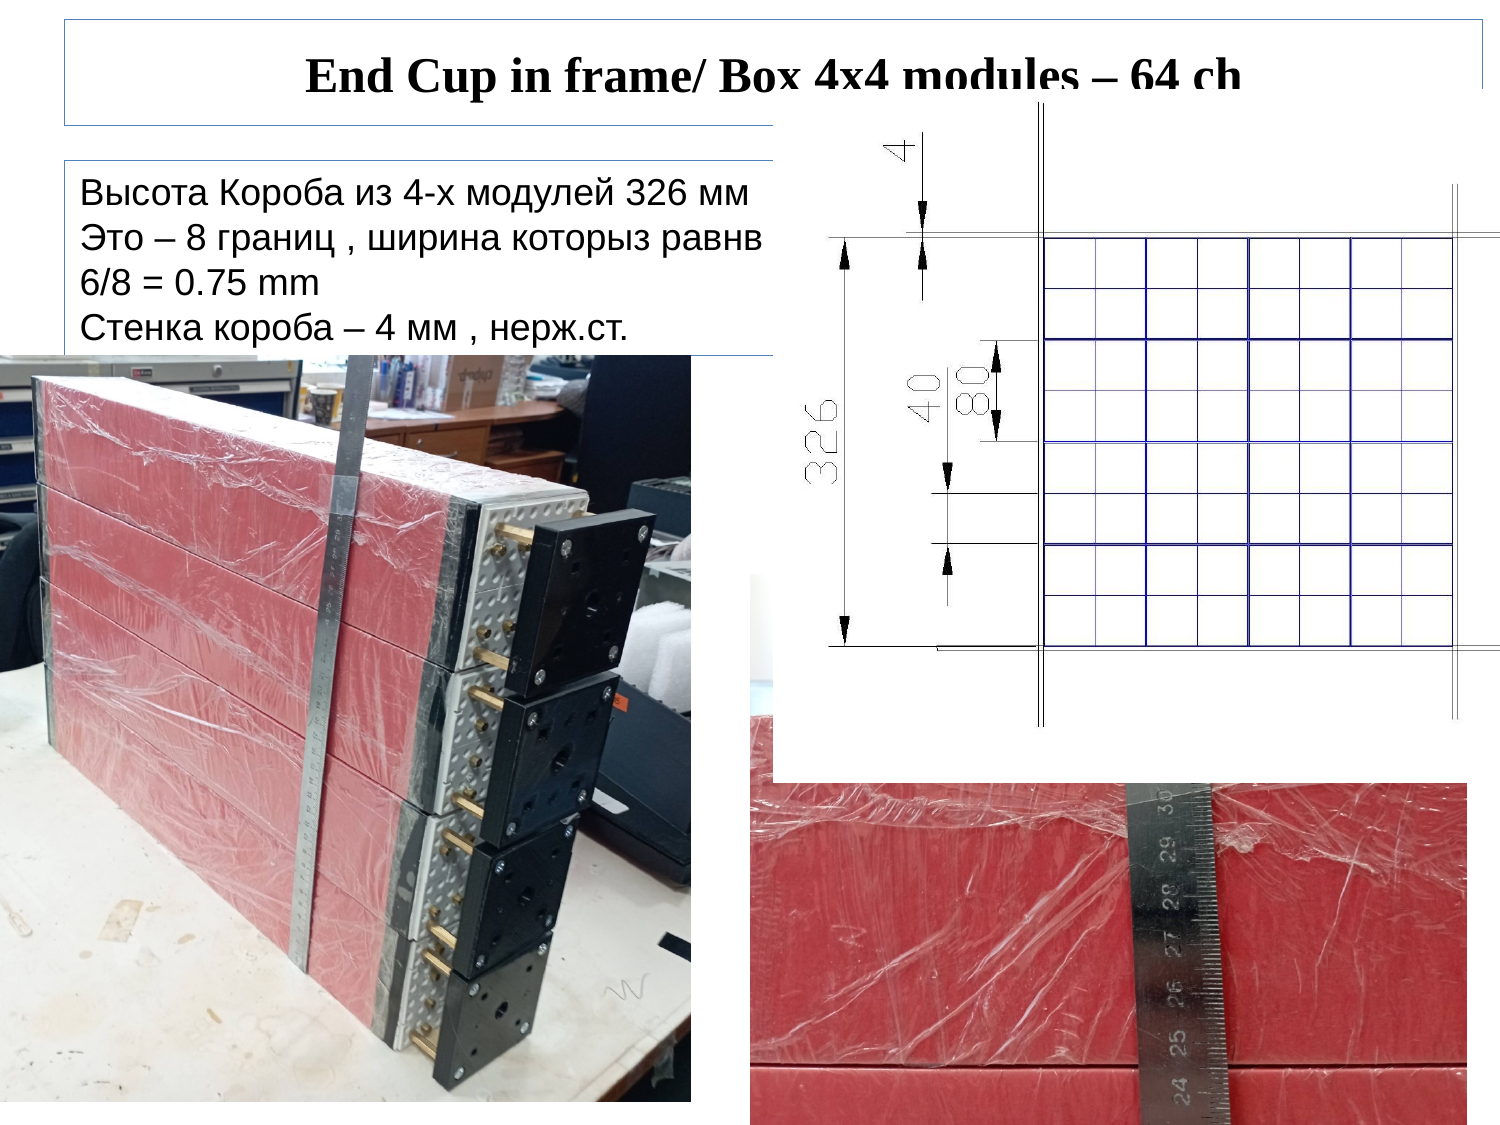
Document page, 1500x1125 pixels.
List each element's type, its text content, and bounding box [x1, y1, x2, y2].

text_box Высота Короба из 4-х модулей 326 мм Это – 8 границ , ширина которыз равнв 6/8 = 0.75 mm Стенка короба – 4 мм , нерж.ст. [64, 160, 768, 356]
title End Cup in frame/ Box 4x4 modules – 64 ch [64, 19, 1483, 126]
picture [0, 355, 692, 1102]
picture [749, 89, 1500, 1125]
